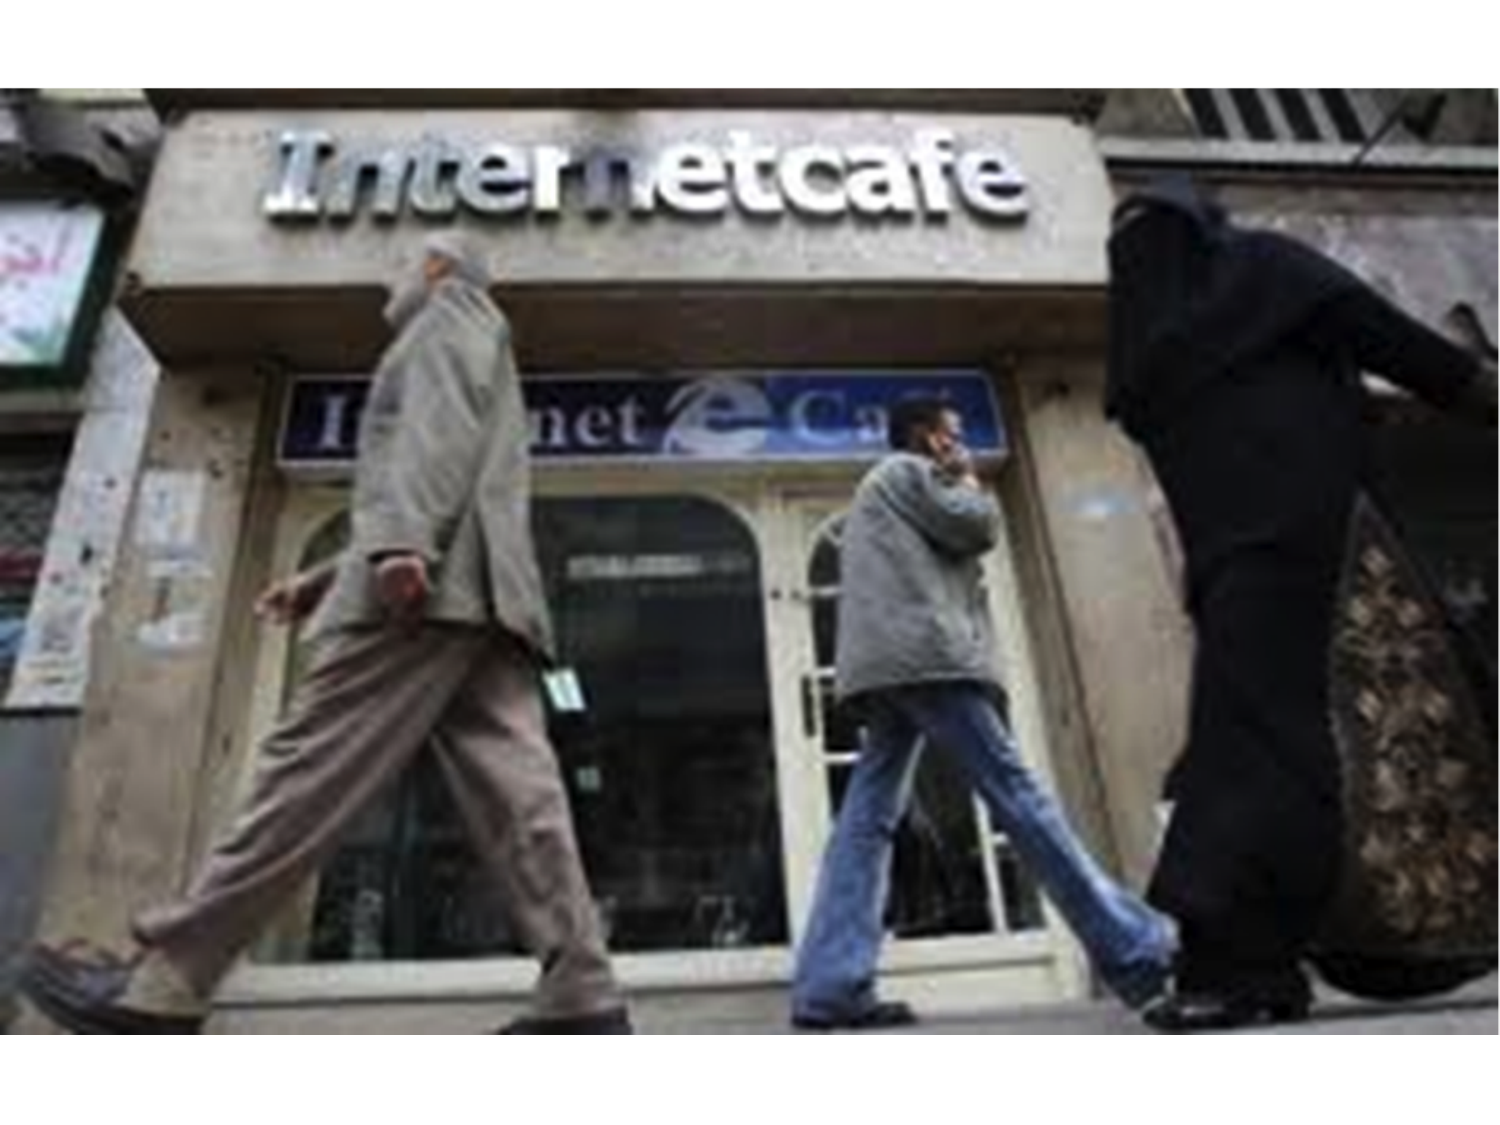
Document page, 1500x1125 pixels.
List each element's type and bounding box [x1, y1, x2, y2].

picture [0, 87, 1500, 1036]
